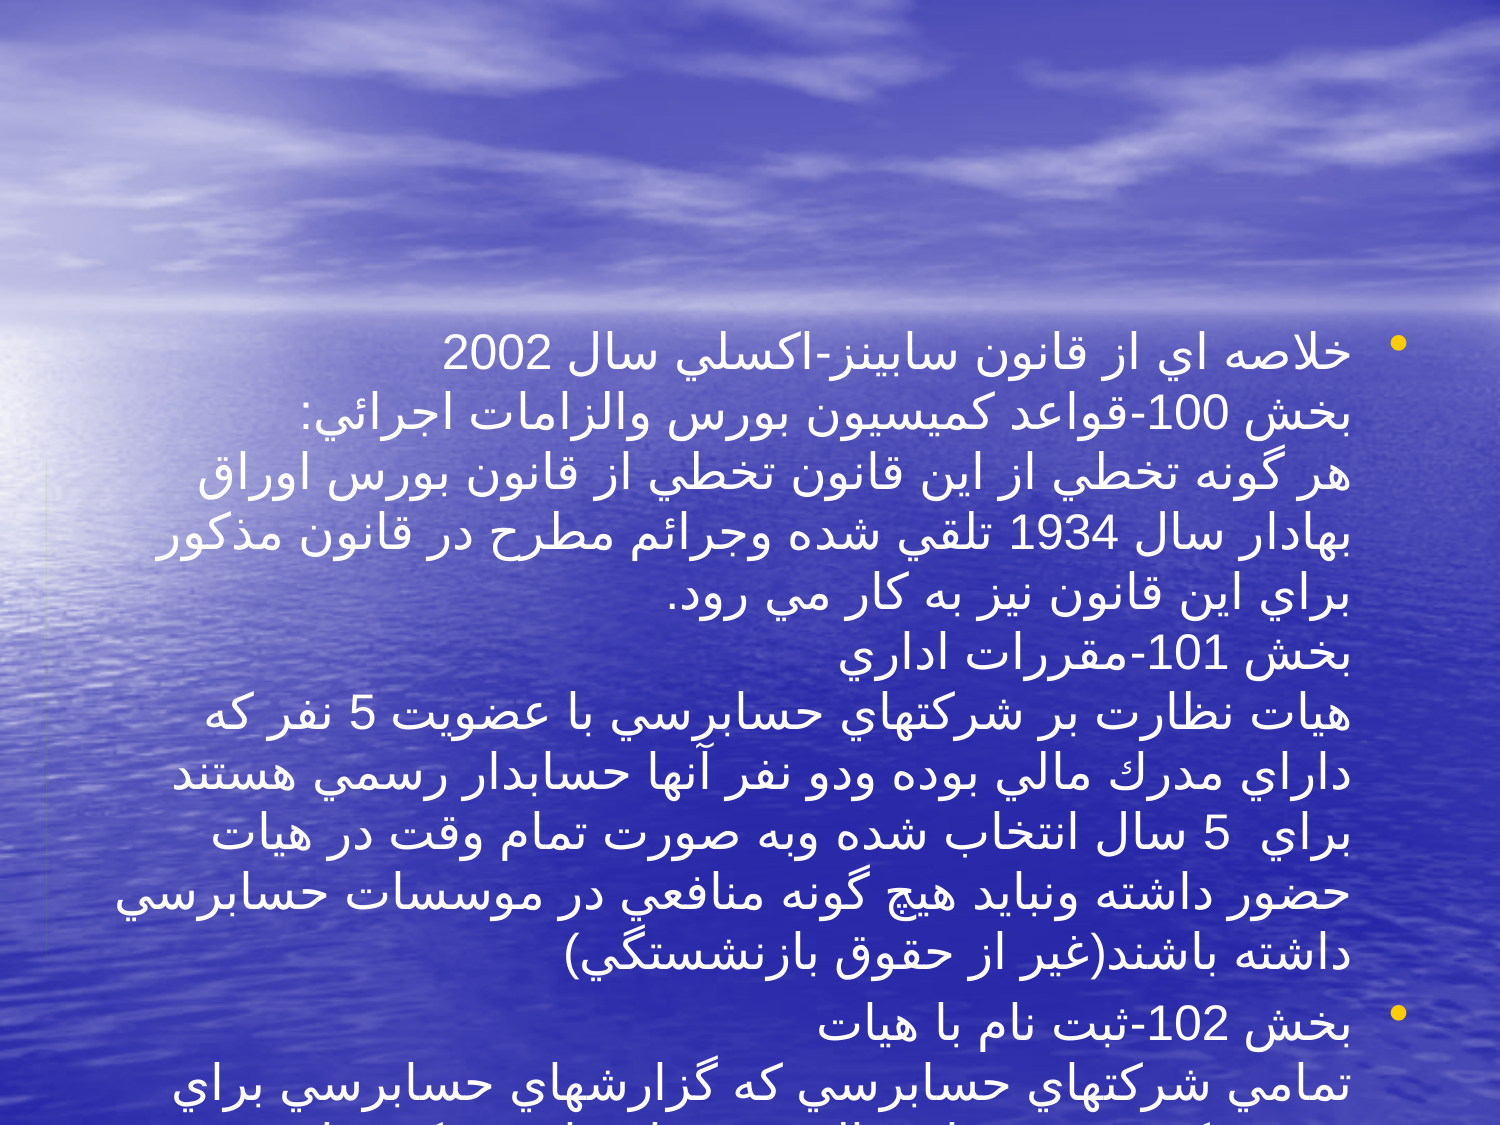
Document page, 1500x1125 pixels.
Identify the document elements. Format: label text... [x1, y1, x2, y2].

list خلاصه اي از قانون سابينز-اكسلي سال 2002‏ بخش 100-قواعد كميسيون بورس والزامات اجرائي:‏ هر گونه تخطي از اين قانون تخطي از قانون بورس اوراق بهادار سال 1934 تلقي شده وجرائم مطرح در قانون ‏مذكور براي اين قانون نيز به كار مي رود.‏ بخش 101-مقررات اداري ‏ هيات نظارت بر شركتهاي حسابرسي با عضويت 5 نفر كه داراي مدرك مالي بوده ودو نفر آنها حسابدار رسمي ‏هستند براي 5 سال انتخاب شده وبه صورت تمام وقت در هيات حضور داشته ونبايد هيچ گونه منافعي در ‏موسسات حسابرسي داشته باشند(غير از حقوق بازنشستگي)‏‎ ‎‏ ‏ بخش 102-ثبت نام با هيات تمامي شركتهاي حسابرسي كه گزارشهاي حسابرسي براي منتشر كننده صورتهاي مالي تهيه وامضاء مي كنند ‏بايستي در هيات نظارت ثبت نام شده باشند. ‏ [75, 312, 1425, 1125]
